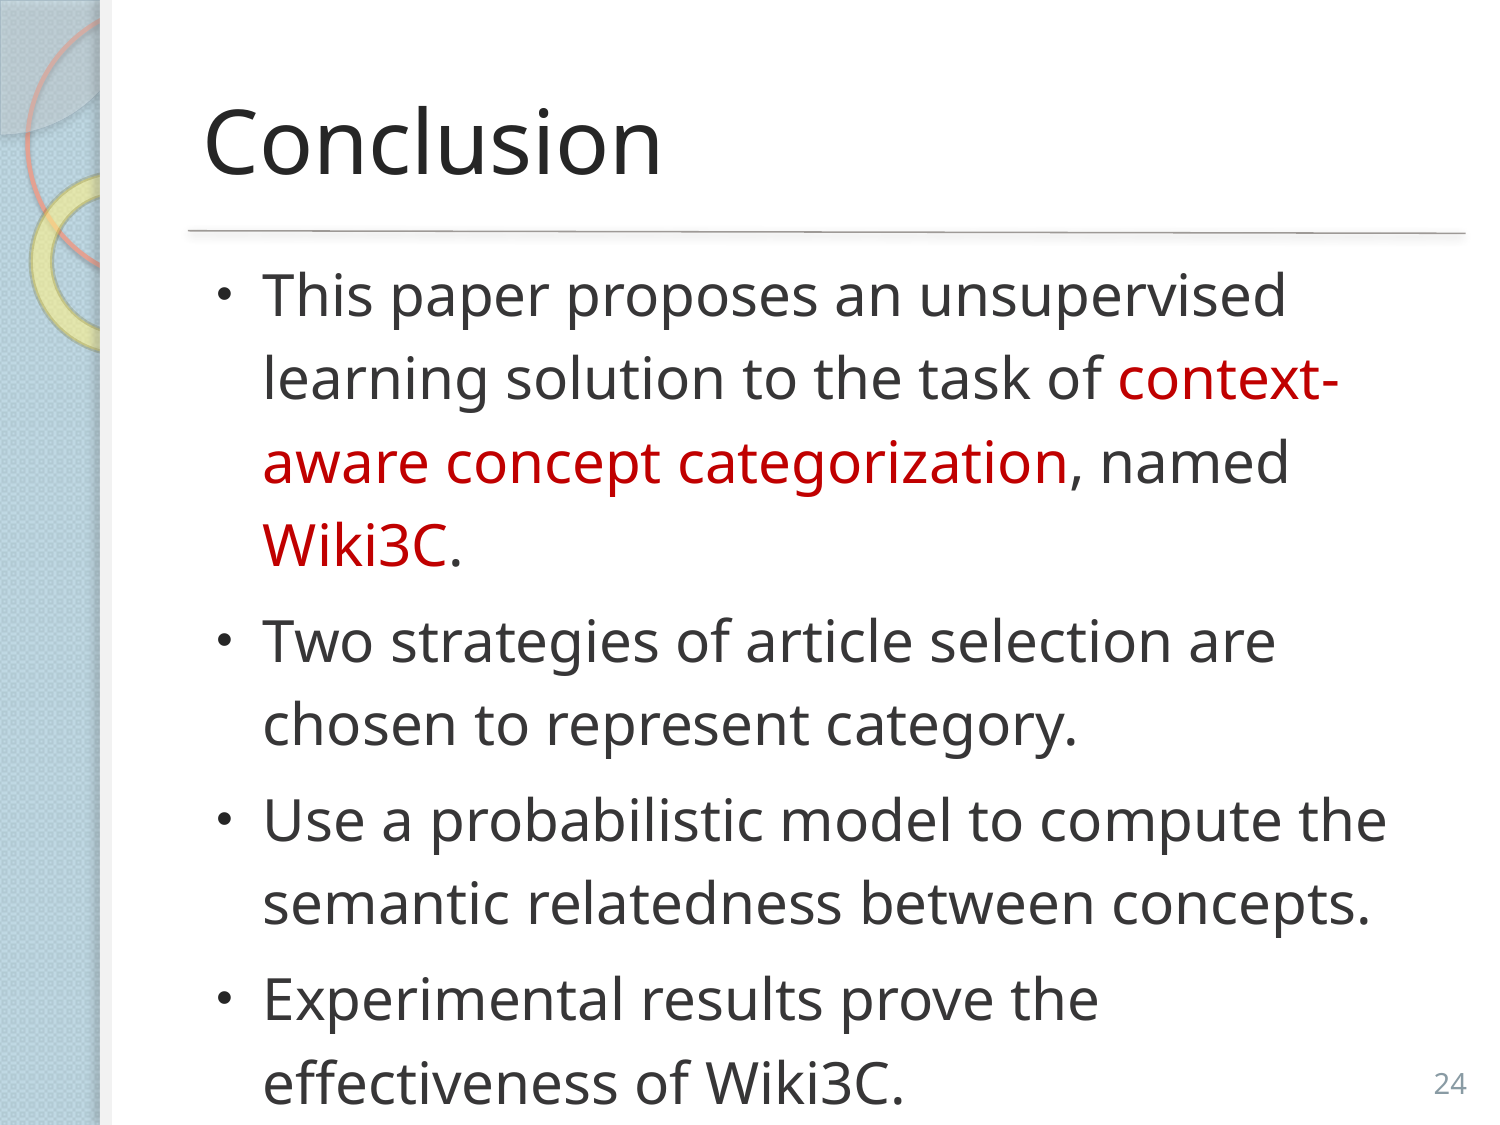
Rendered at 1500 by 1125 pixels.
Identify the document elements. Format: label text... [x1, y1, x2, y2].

title Conclusion [188, 45, 1466, 233]
list This paper proposes an unsupervised learning solution to the task of context-aware concept categorization, named Wiki3C. Two strategies of article selection are chosen to represent category. Use a probabilistic model to compute the semantic relatedness between concepts. Experimental results prove the effectiveness of Wiki3C. [188, 237, 1466, 1025]
slide_number 24 [1413, 1034, 1488, 1113]
